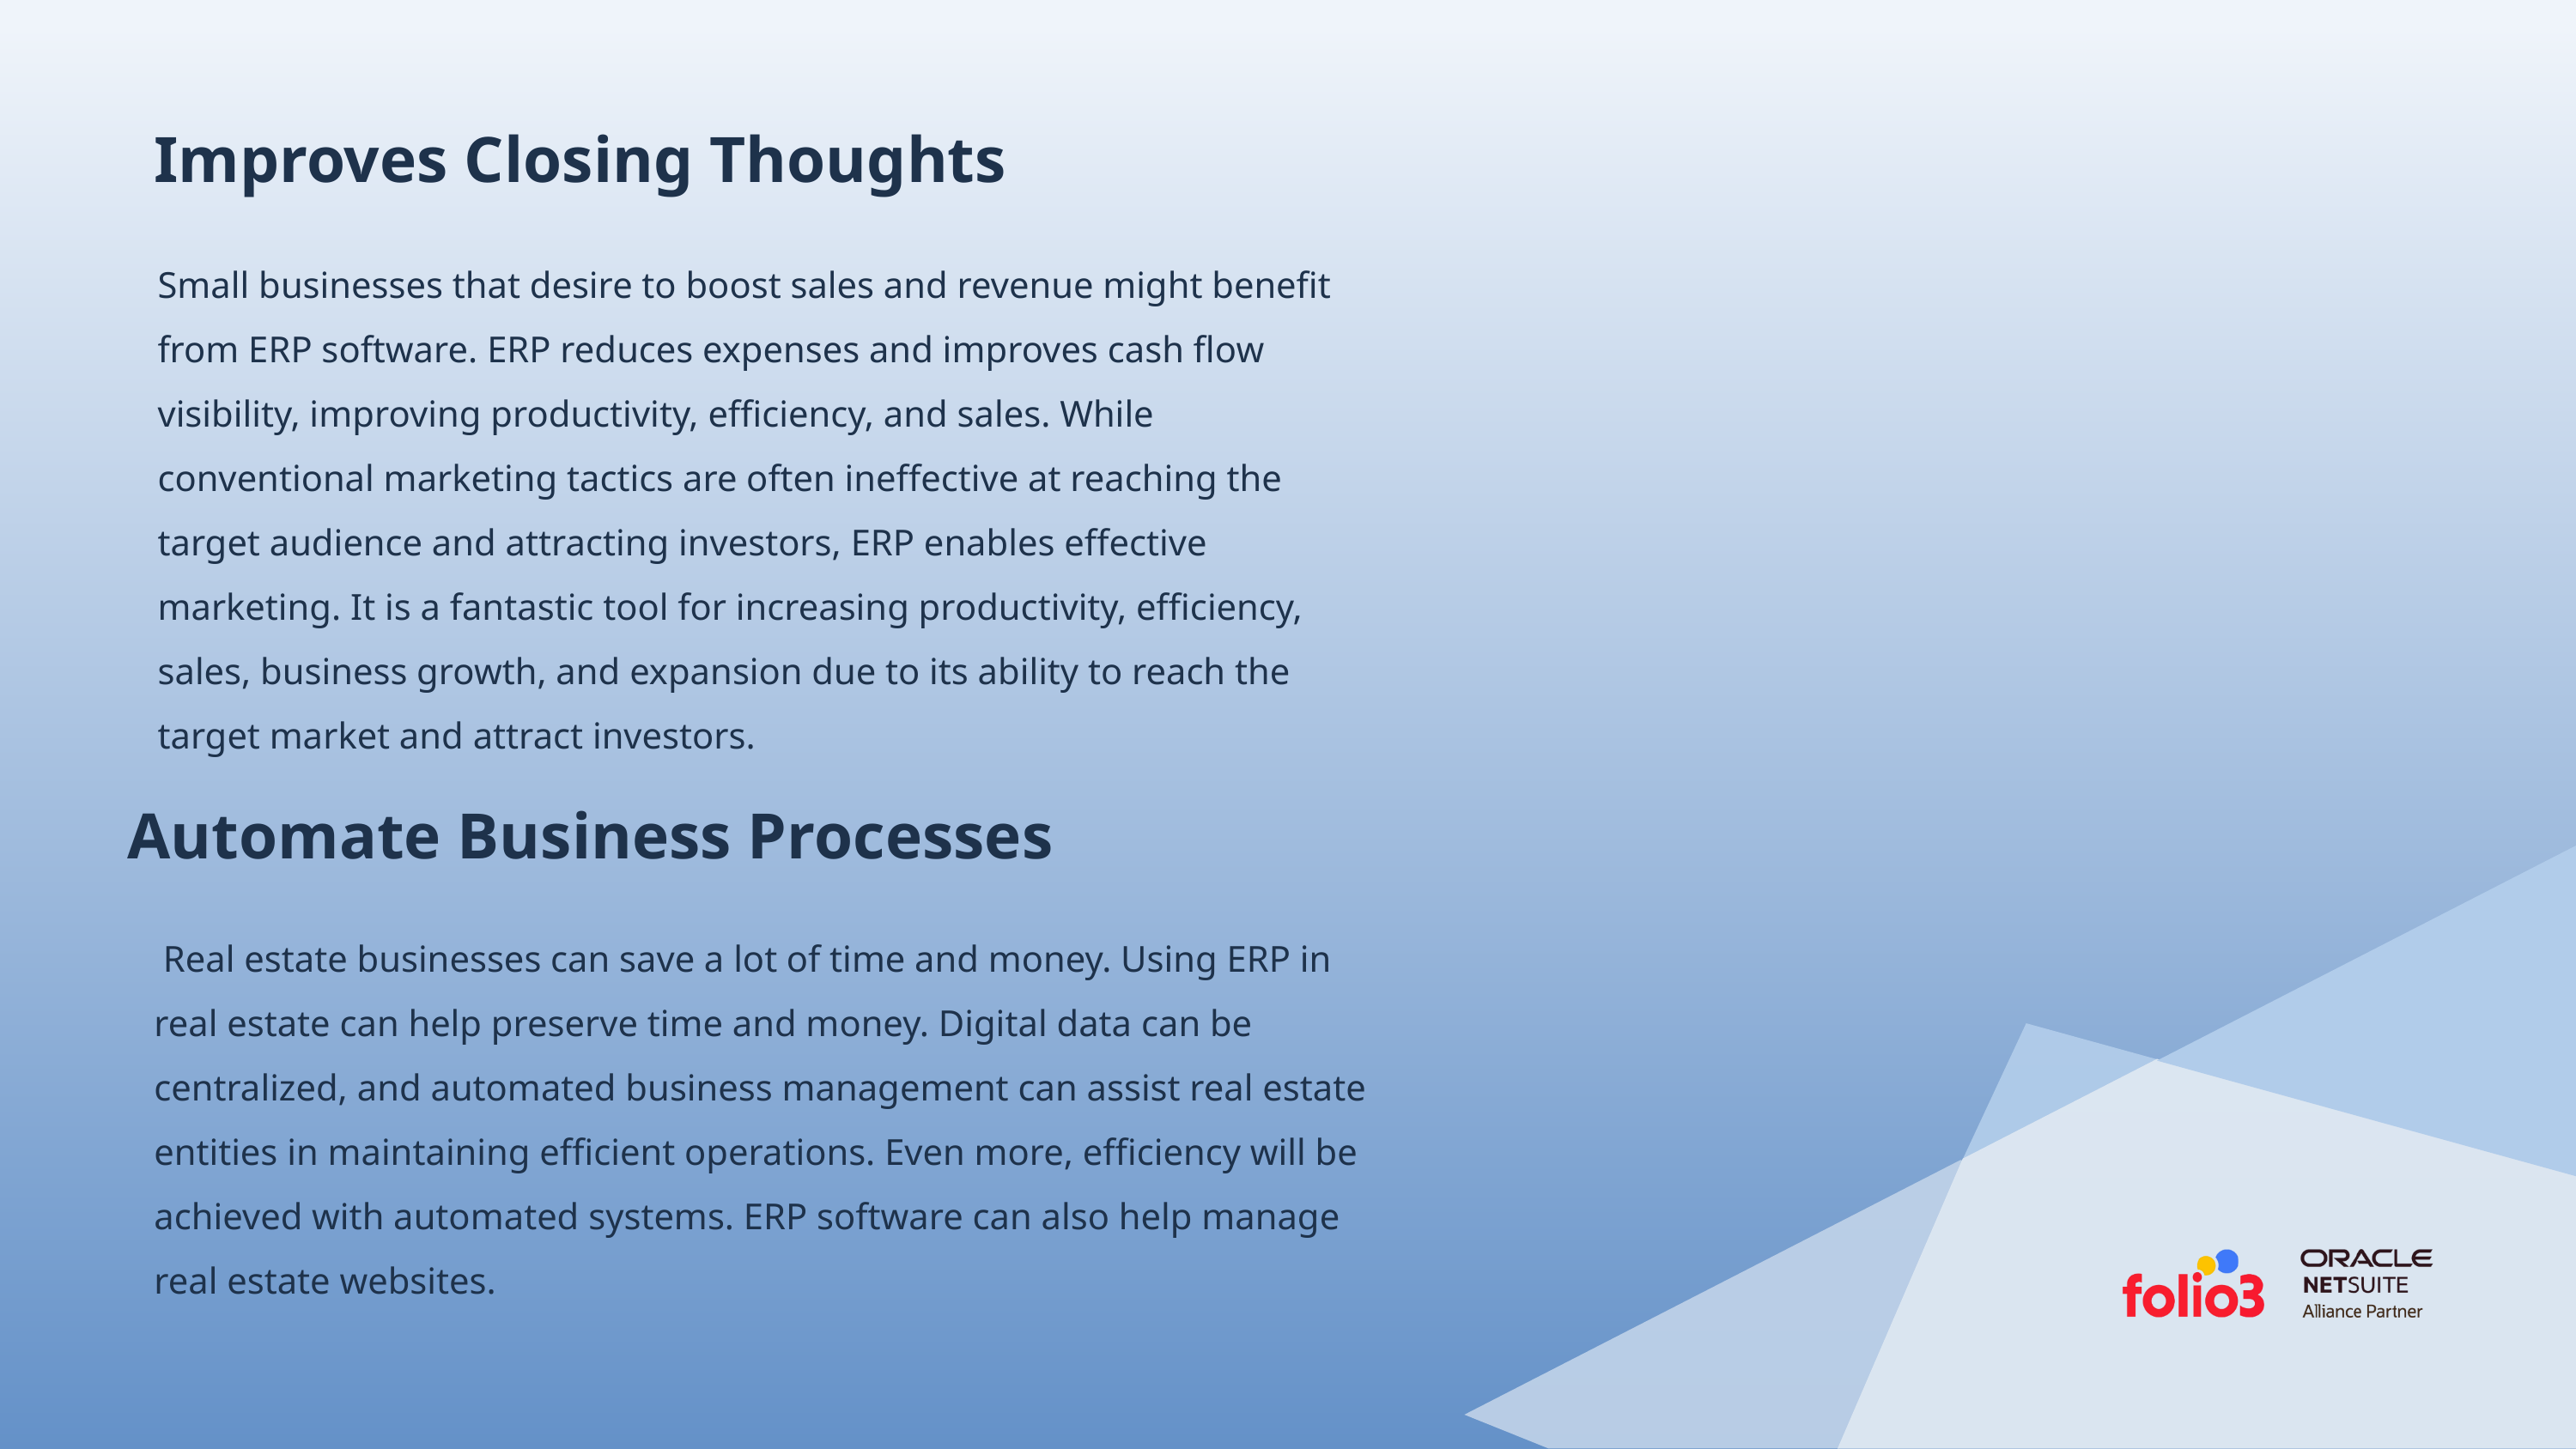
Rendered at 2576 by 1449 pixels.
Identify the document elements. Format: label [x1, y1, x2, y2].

picture [2120, 1234, 2435, 1337]
text_box [1837, 1058, 2576, 1449]
text_box [1464, 1160, 1961, 1449]
text_box [141, 113, 1393, 696]
text_box [141, 790, 1386, 1305]
text_box [1963, 1023, 2156, 1158]
text_box [2157, 846, 2576, 1177]
